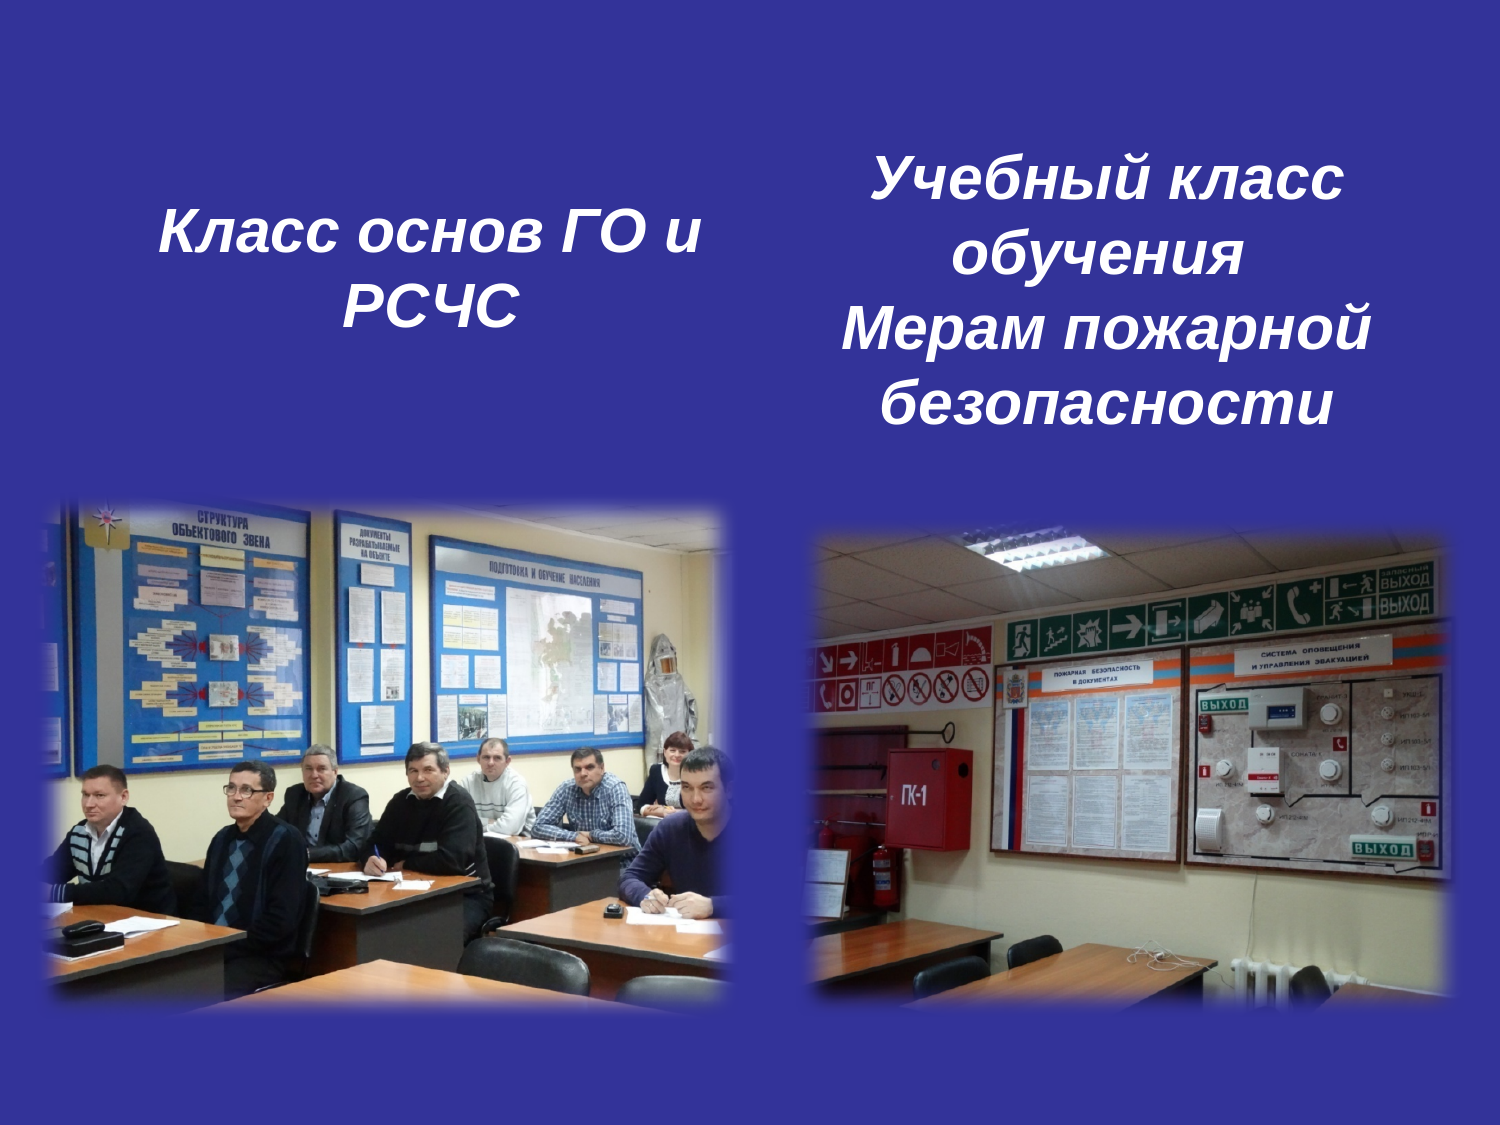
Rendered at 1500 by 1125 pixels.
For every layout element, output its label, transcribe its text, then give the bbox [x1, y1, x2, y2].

text_box Класс основ ГО и РСЧС [140, 152, 722, 377]
picture [796, 515, 1466, 1017]
picture [34, 491, 739, 1020]
text_box Учебный класс обучения Мерам пожарной безопасности [796, 58, 1418, 515]
